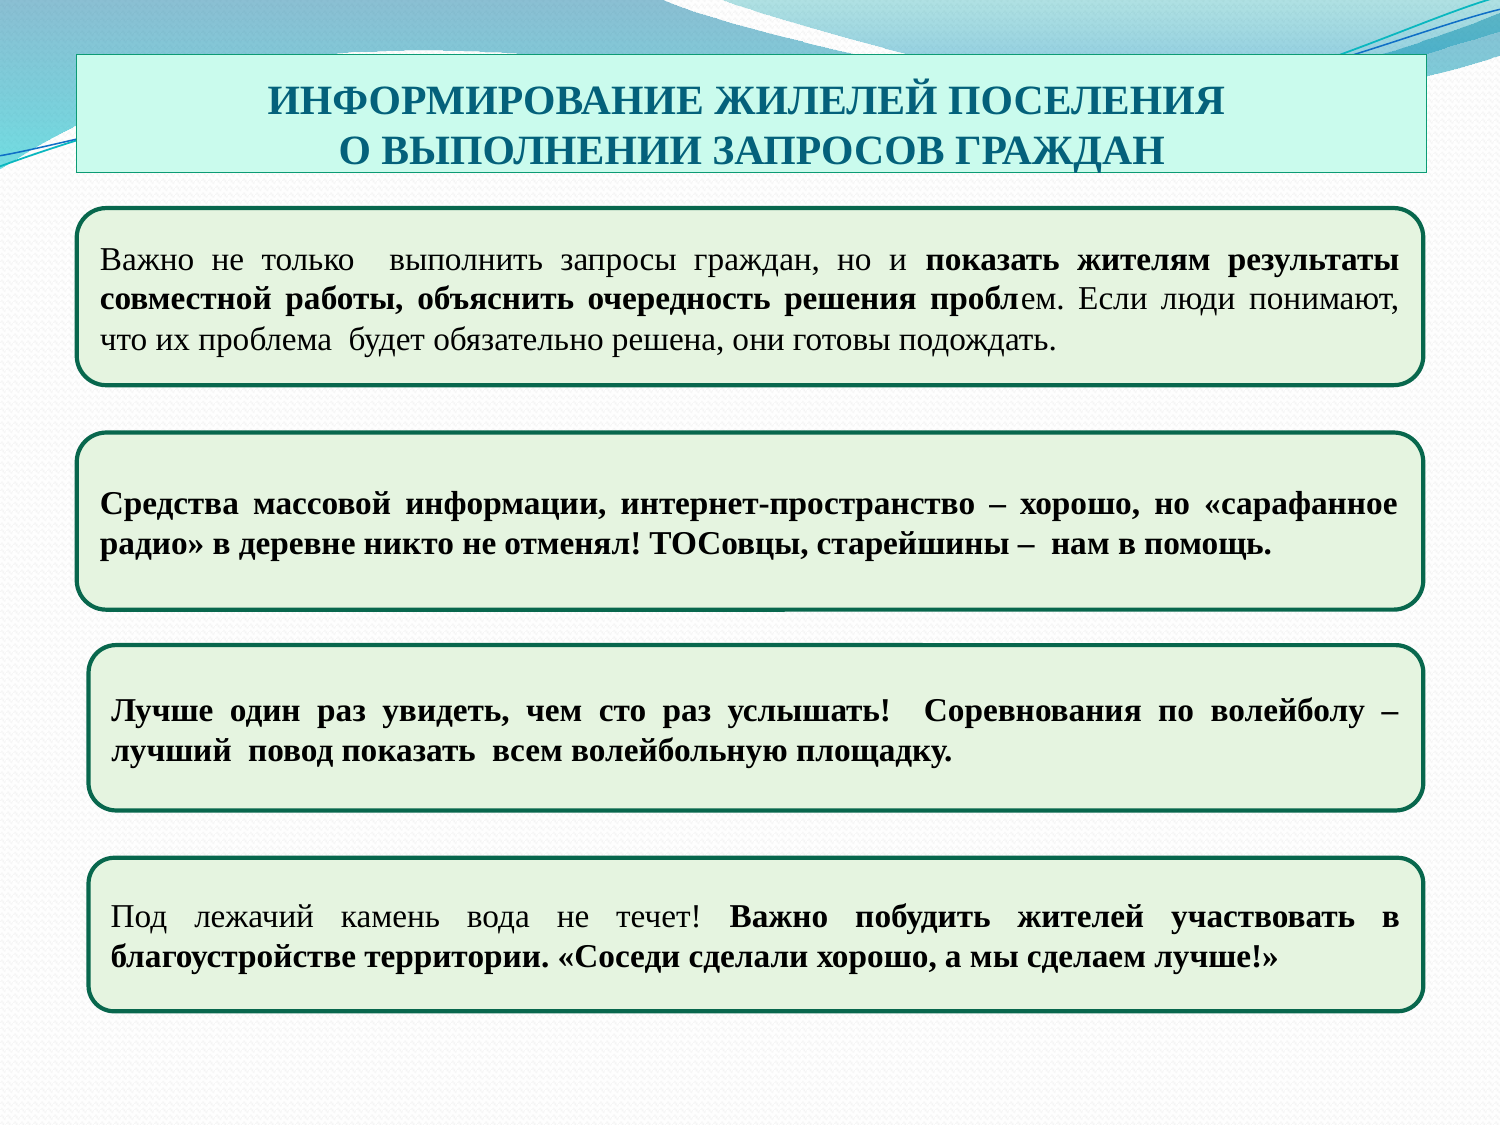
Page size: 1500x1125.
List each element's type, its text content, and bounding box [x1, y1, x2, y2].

text_box Средства массовой информации, интернет-пространство – хорошо, но «сарафанное радио» в деревне никто не отменял! ТОСовцы, старейшины – нам в помощь. [74, 430, 1426, 612]
text_box Лучше один раз увидеть, чем сто раз услышать! Соревнования по волейболу – лучший повод показать всем волейбольную площадку. [86, 642, 1426, 813]
title ИНФОРМИРОВАНИЕ ЖИЛЕЛЕЙ ПОСЕЛЕНИЯ О ВЫПОЛНЕНИИ ЗАПРОСОВ ГРАЖДАН [76, 54, 1427, 173]
text_box Под лежачий камень вода не течет! Важно побудить жителей участвовать в благоустройстве территории. «Соседи сделали хорошо, а мы сделаем лучше!» [86, 855, 1426, 1014]
text_box Важно не только выполнить запросы граждан, но и показать жителям результаты совместной работы, объяснить очередность решения проблем. Если люди понимают, что их проблема будет обязательно решена, они готовы подождать. [74, 205, 1426, 388]
